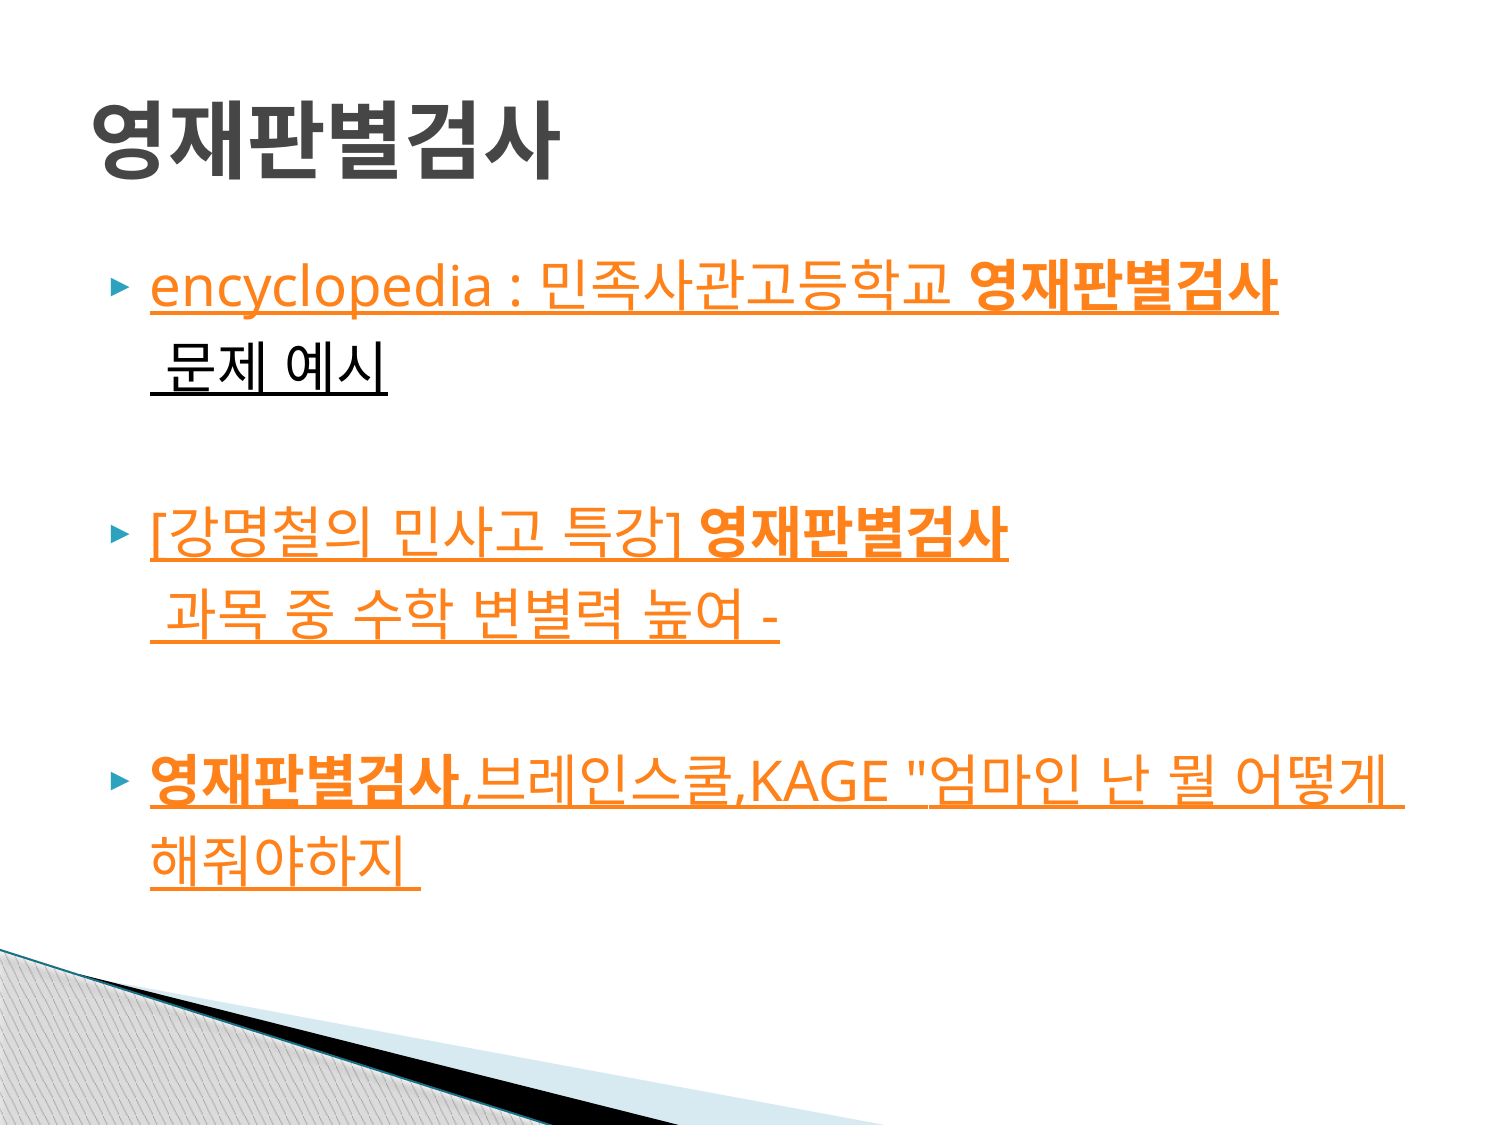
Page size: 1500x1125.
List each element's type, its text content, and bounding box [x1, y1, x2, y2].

list encyclopedia : 민족사관고등학교 영재판별검사 문제 예시 [강명철의 민사고 특강] 영재판별검사 과목 중 수학 변별력 높여 - 영재판별검사,브레인스쿨,KAGE "엄마인 난 뭘 어떻게 해줘야하지 [75, 243, 1425, 986]
title 영재판별검사 [75, 45, 1425, 233]
